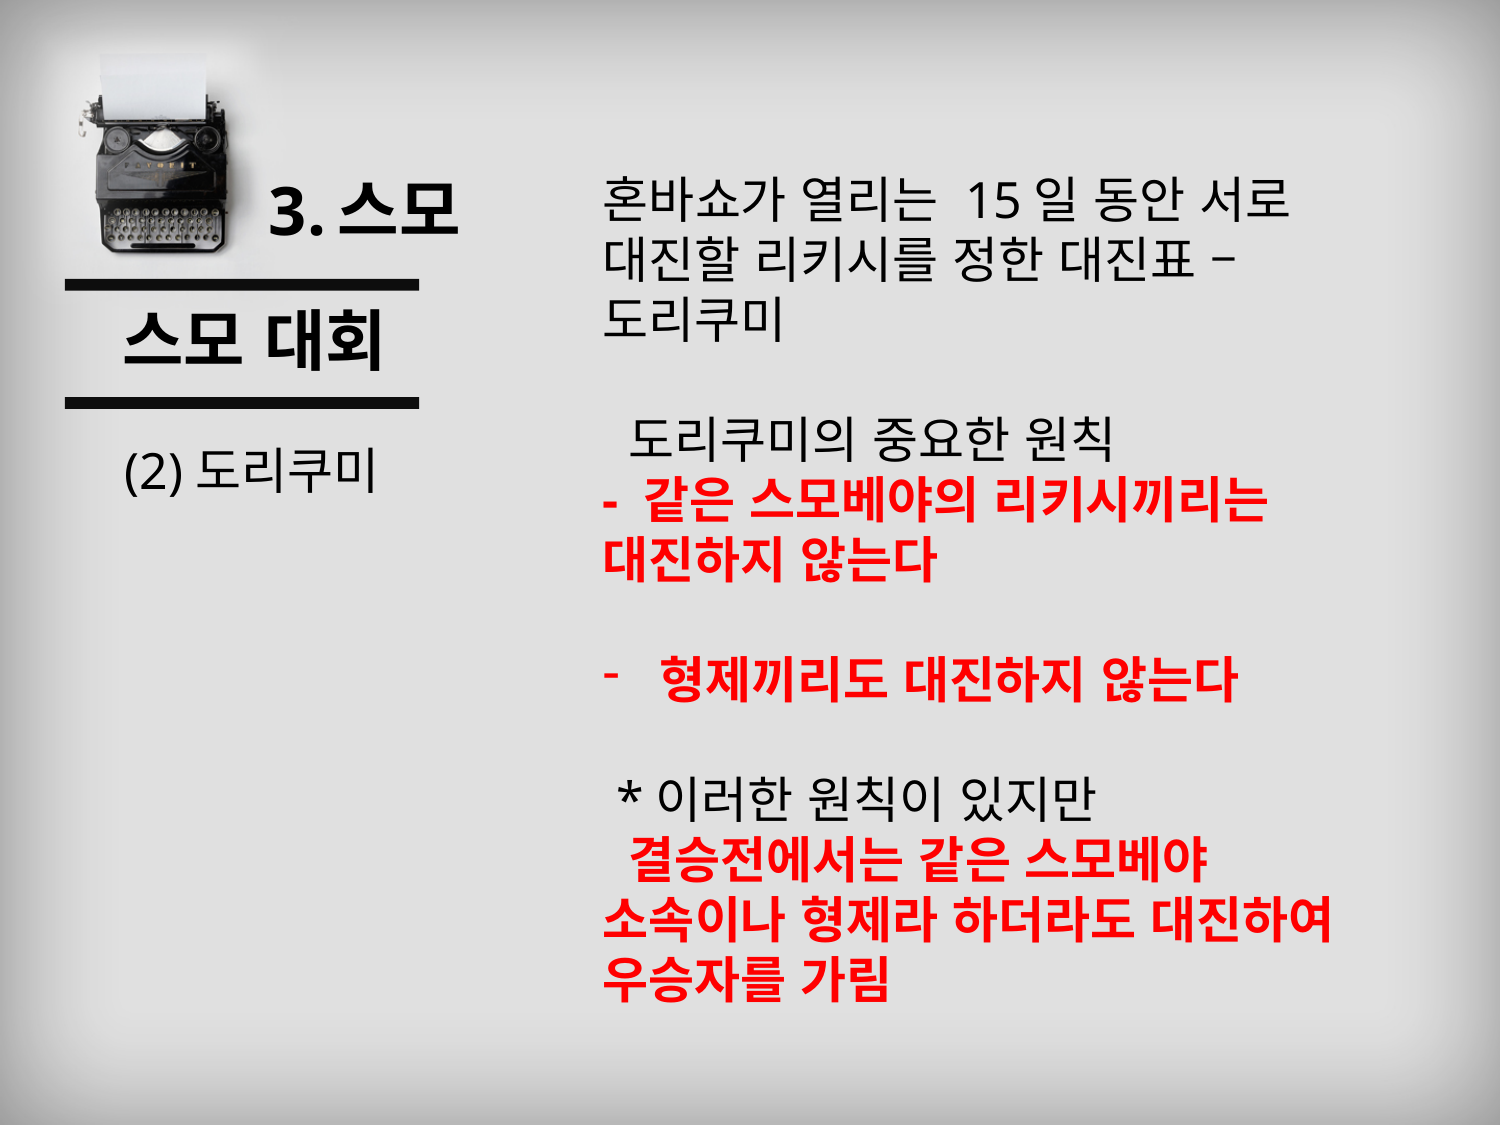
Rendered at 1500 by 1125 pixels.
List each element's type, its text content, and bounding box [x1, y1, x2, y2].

text_box 스모 대회 [107, 290, 486, 386]
picture [0, 0, 1500, 1125]
text_box 3.스모 [253, 160, 632, 257]
text_box (2)도리쿠미 [109, 432, 588, 558]
text_box [63, 277, 421, 293]
text_box [63, 395, 421, 411]
text_box 혼바쇼가 열리는 15일 동안 서로 대진할 리키시를 정한 대진표 – 도리쿠미 도리쿠미의 중요한 원칙 - 같은 스모베야의 리키시끼리는 대진하지 않는다 형제끼리도 대진하지 않는다 *이러한 원칙이 있지만 결승전에서는 같은 스모베야 소속이나 형제라 하더라도 대진하여 우승자를 가림 [588, 160, 1385, 1066]
